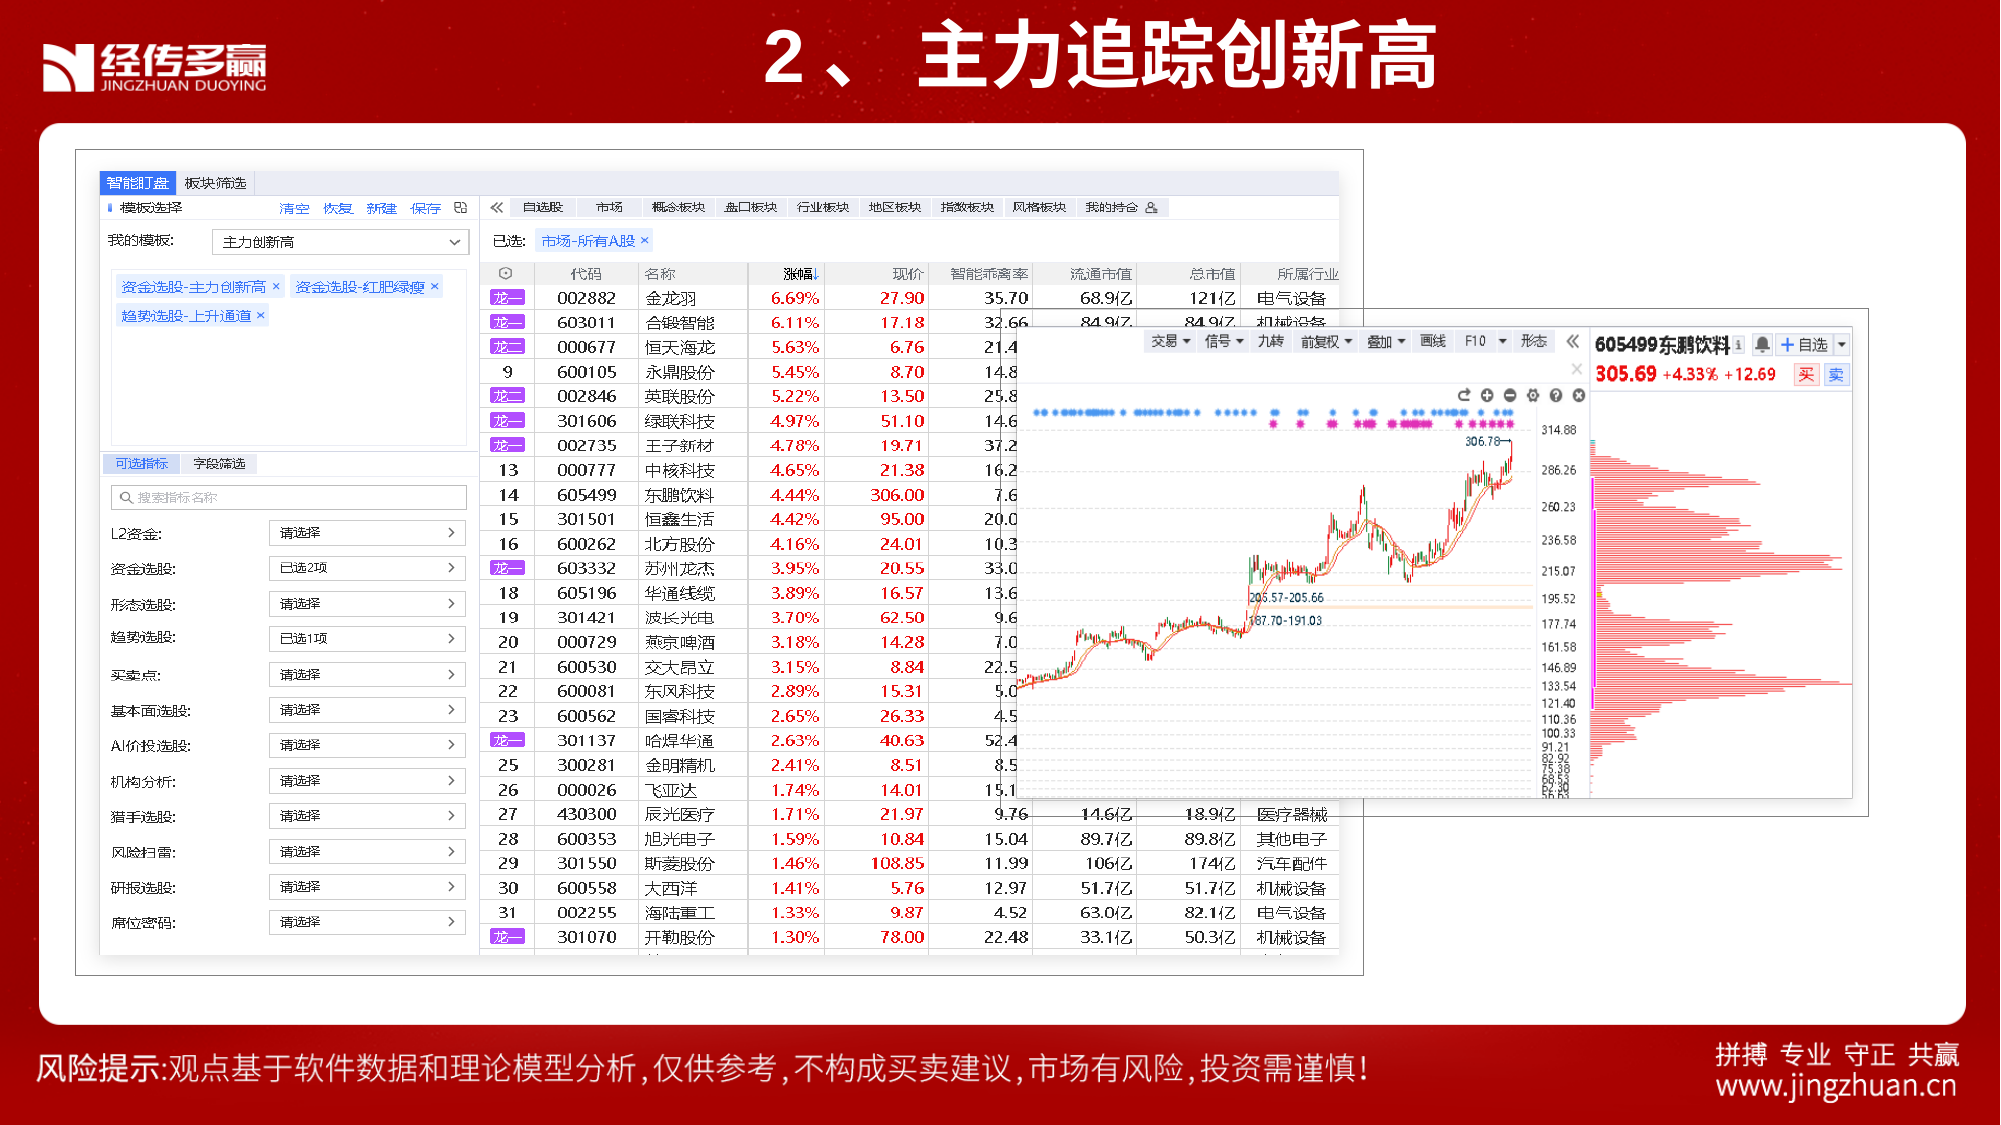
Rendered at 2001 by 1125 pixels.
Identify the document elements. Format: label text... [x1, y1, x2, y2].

picture [0, 0, 2000, 1125]
text_box 2、 主力追踪创新高 [437, 0, 1473, 105]
